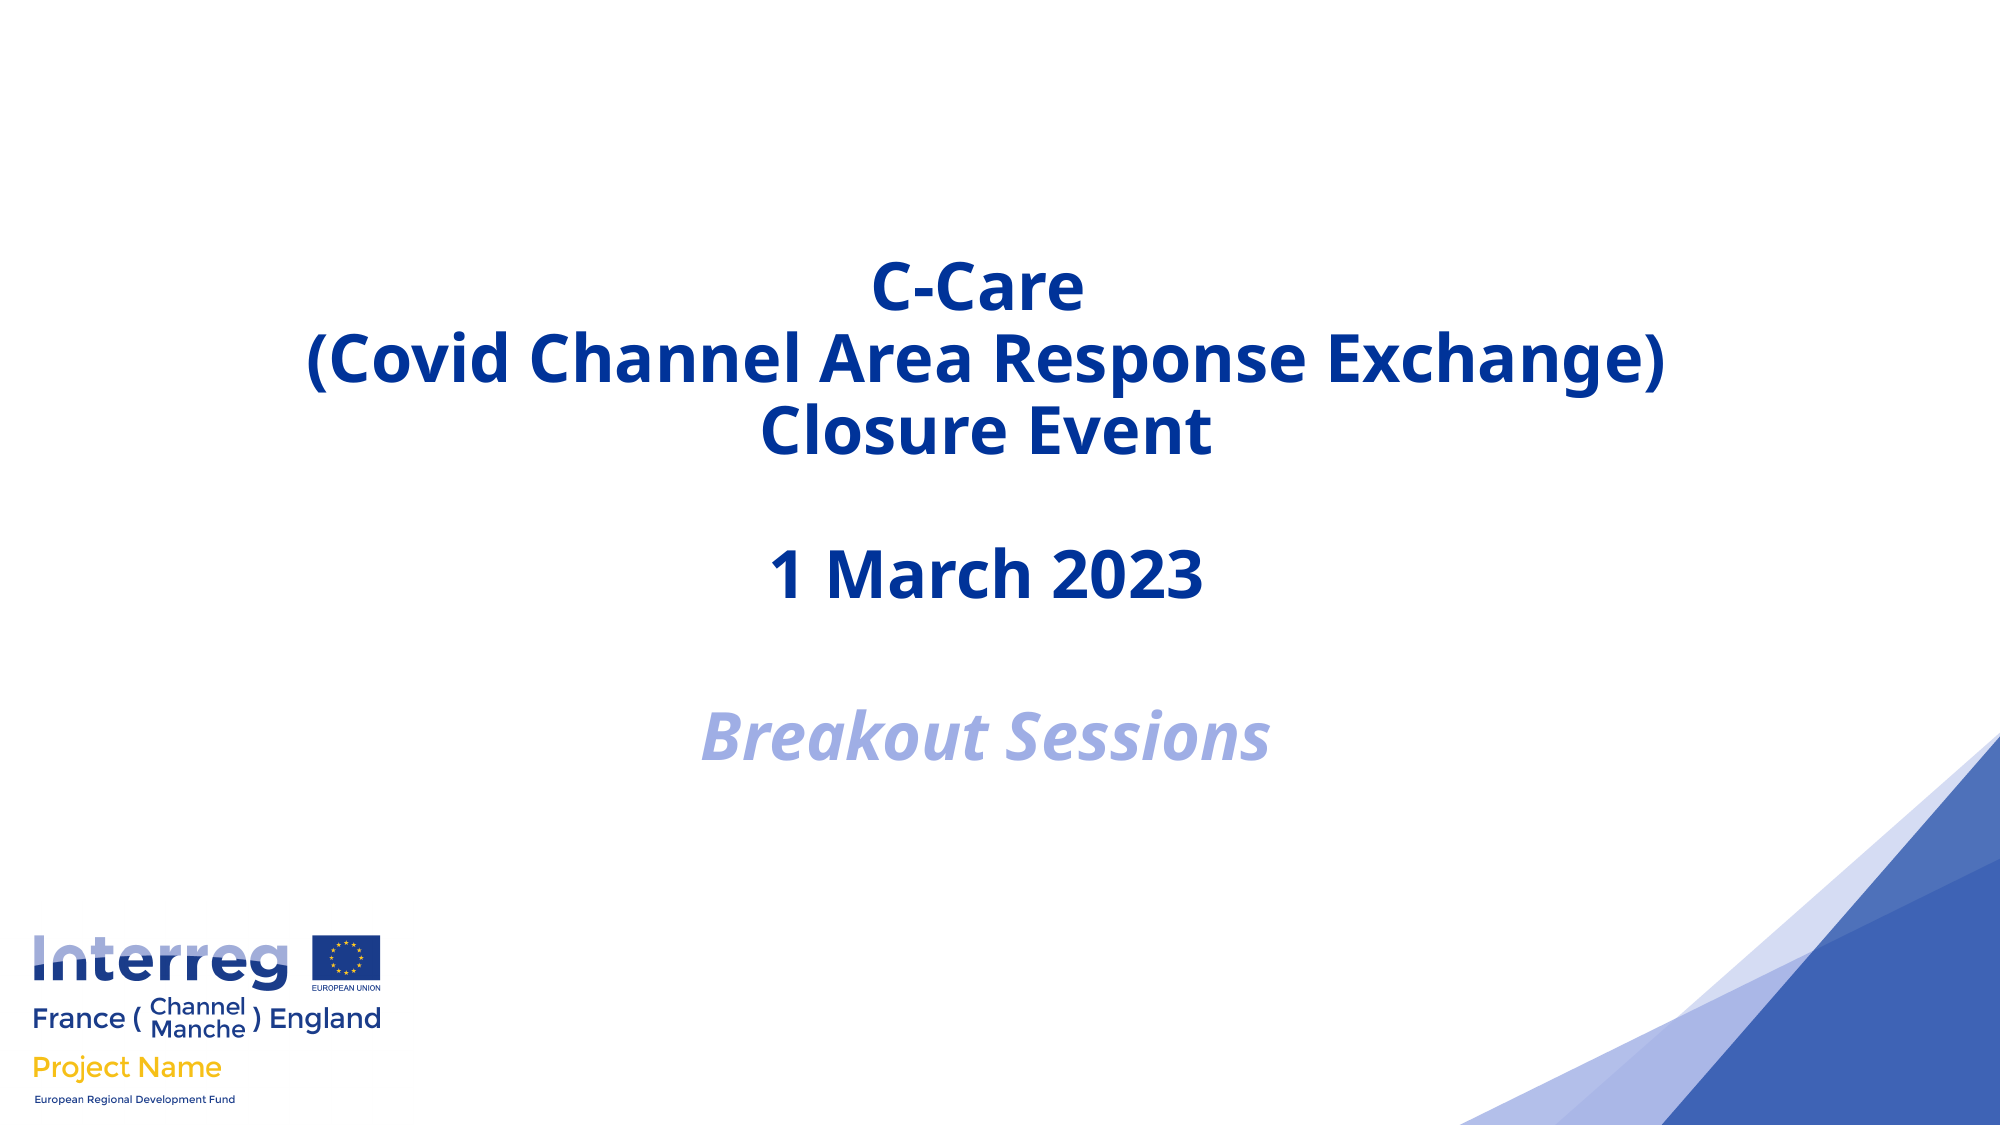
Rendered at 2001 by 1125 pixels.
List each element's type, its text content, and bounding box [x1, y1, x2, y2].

text_box C-Care (Covid Channel Area Response Exchange) Closure Event 1 March 2023 Breakout Sessions [0, 227, 1974, 800]
picture [0, 901, 414, 1125]
